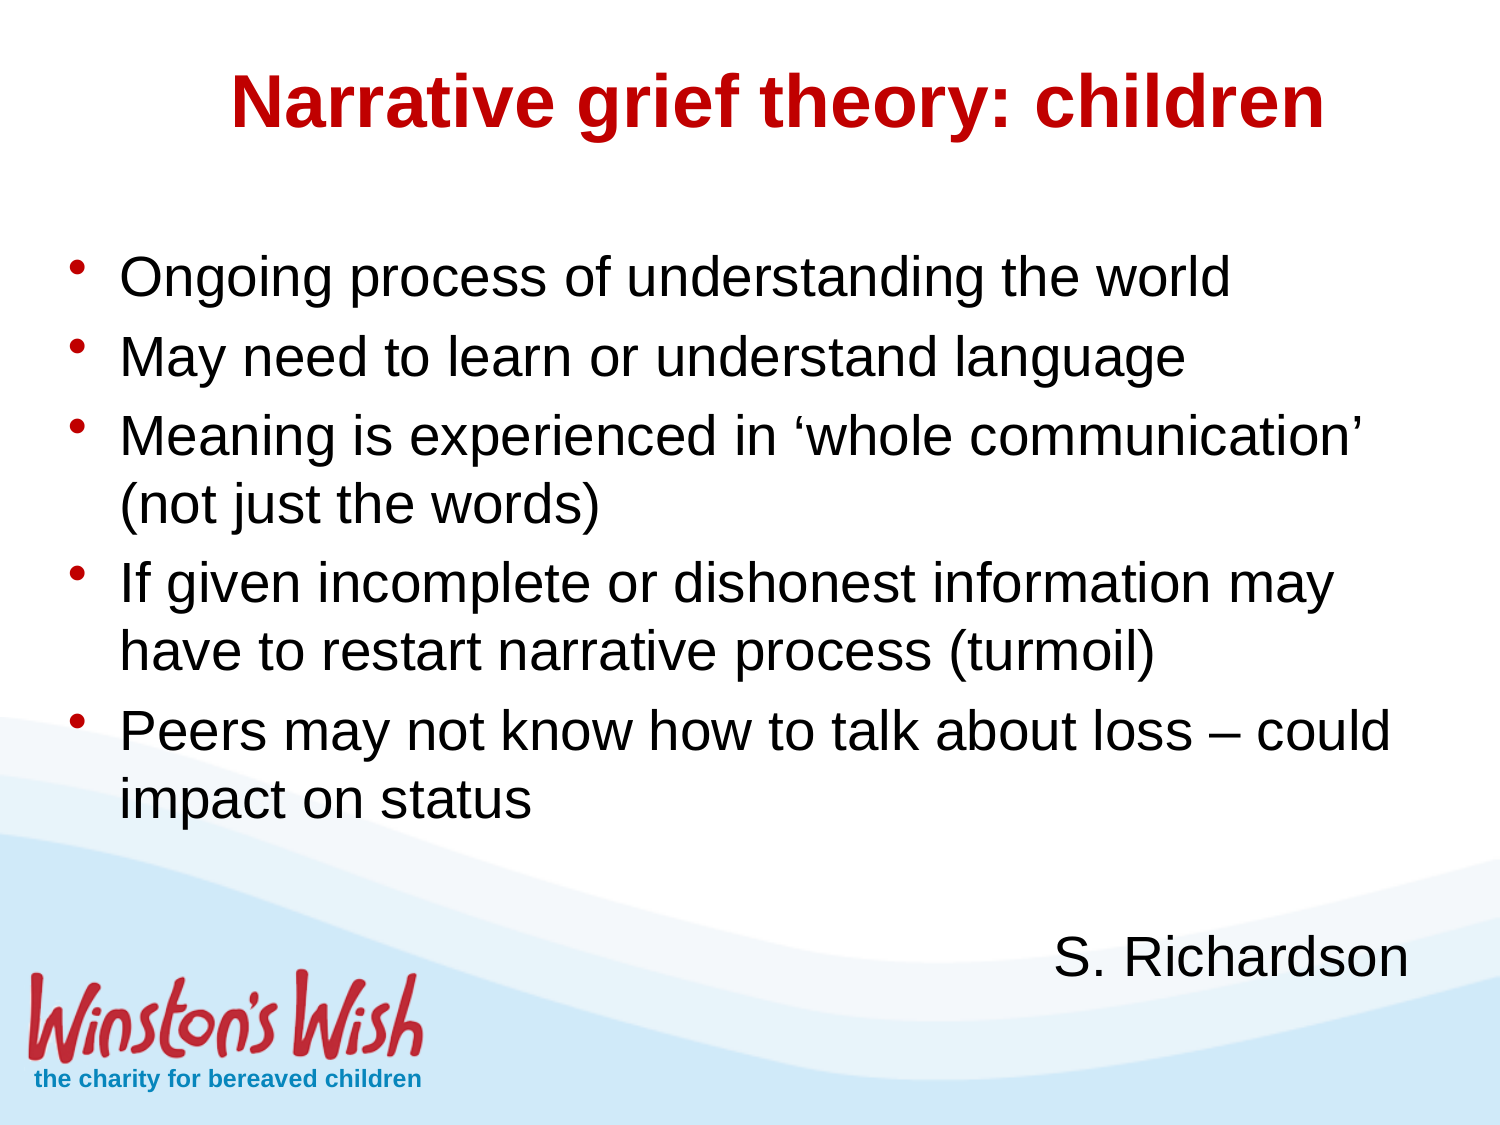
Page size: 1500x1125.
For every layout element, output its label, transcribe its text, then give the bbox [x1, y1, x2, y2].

list Ongoing process of understanding the world May need to learn or understand language Meaning is experienced in ‘whole communication’ (not just the words) If given incomplete or dishonest information may have to restart narrative process (turmoil) Peers may not know how to talk about loss – could impact on status S. Richardson [53, 232, 1425, 1005]
picture [0, 717, 1500, 1125]
title Narrative grief theory: children [75, 45, 1483, 233]
